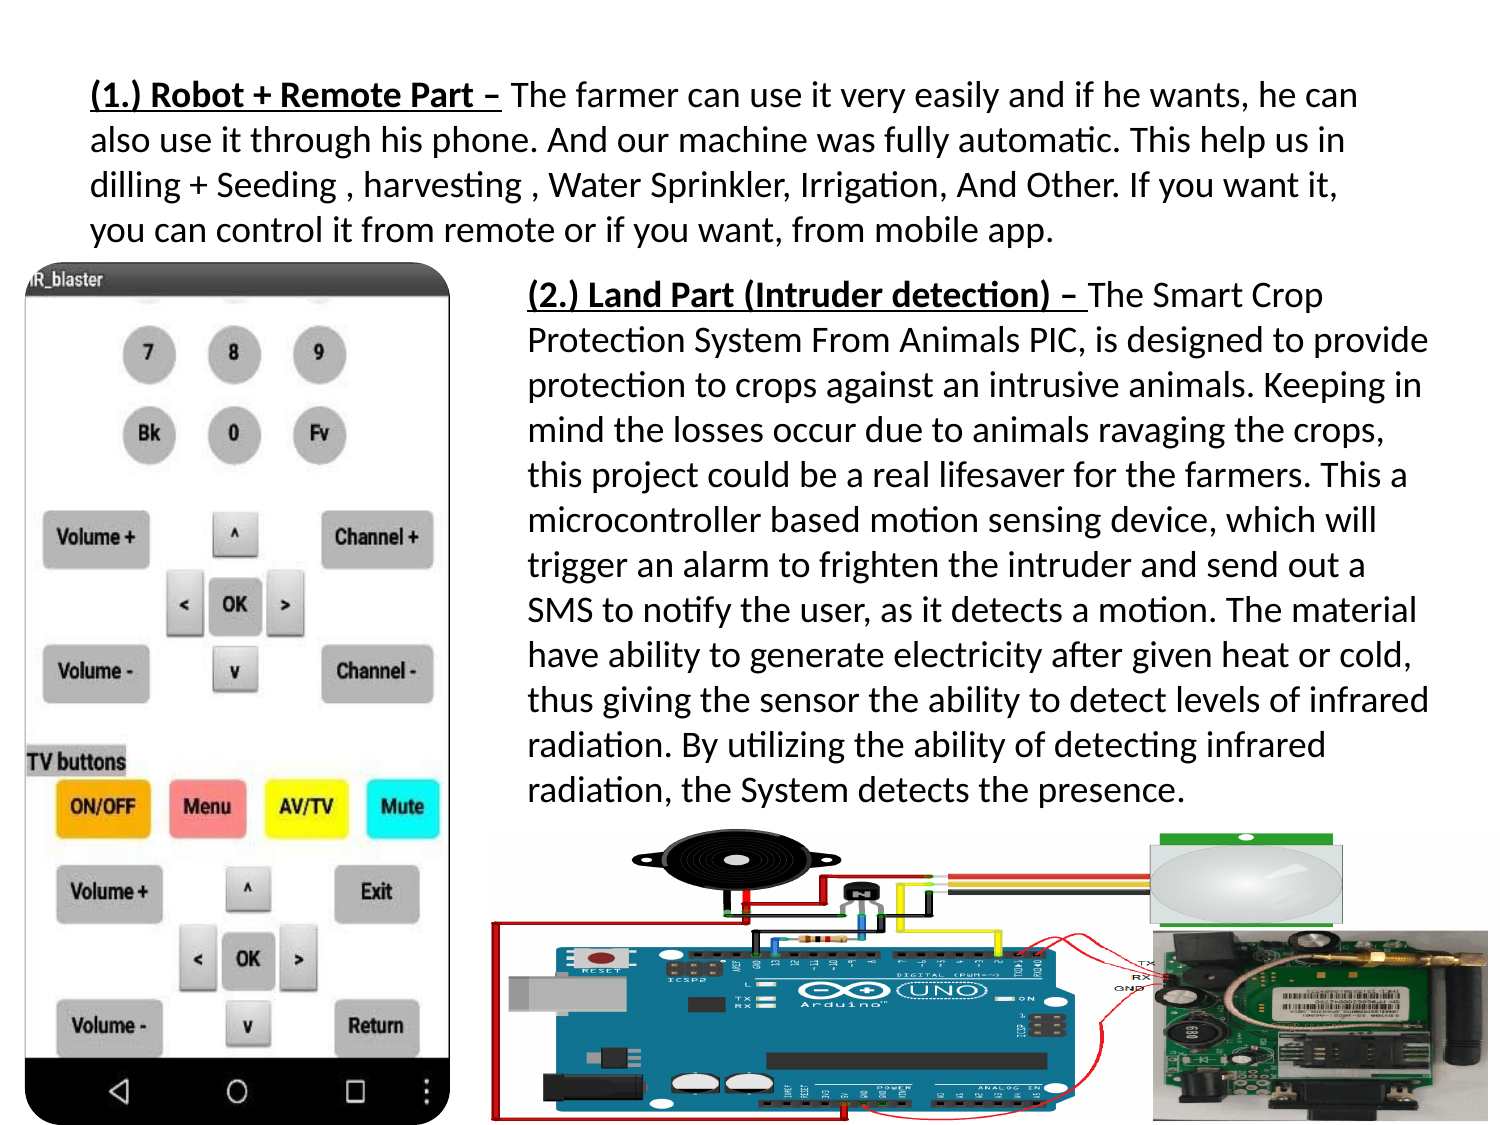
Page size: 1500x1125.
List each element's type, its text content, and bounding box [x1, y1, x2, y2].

text_box (2.) Land Part (Intruder detection) – The Smart Crop Protection System From Animals PIC, is designed to provide protection to crops against an intrusive animals. Keeping in mind the losses occur due to animals ravaging the crops, this project could be a real lifesaver for the farmers. This a microcontroller based motion sensing device, which will trigger an alarm to frighten the intruder and send out a SMS to notify the user, as it detects a motion. The material have ability to generate electricity after given heat or cold, thus giving the sensor the ability to detect levels of infrared radiation. By utilizing the ability of detecting infrared radiation, the System detects the presence. [512, 262, 1450, 818]
picture [487, 828, 1500, 1125]
text_box (1.) Robot + Remote Part – The farmer can use it very easily and if he wants, he can also use it through his phone. And our machine was fully automatic. This help us in dilling + Seeding , harvesting , Water Sprinkler, Irrigation, And Other. If you want it, you can control it from remote or if you want, from mobile app. [75, 62, 1388, 258]
picture [24, 262, 451, 1125]
